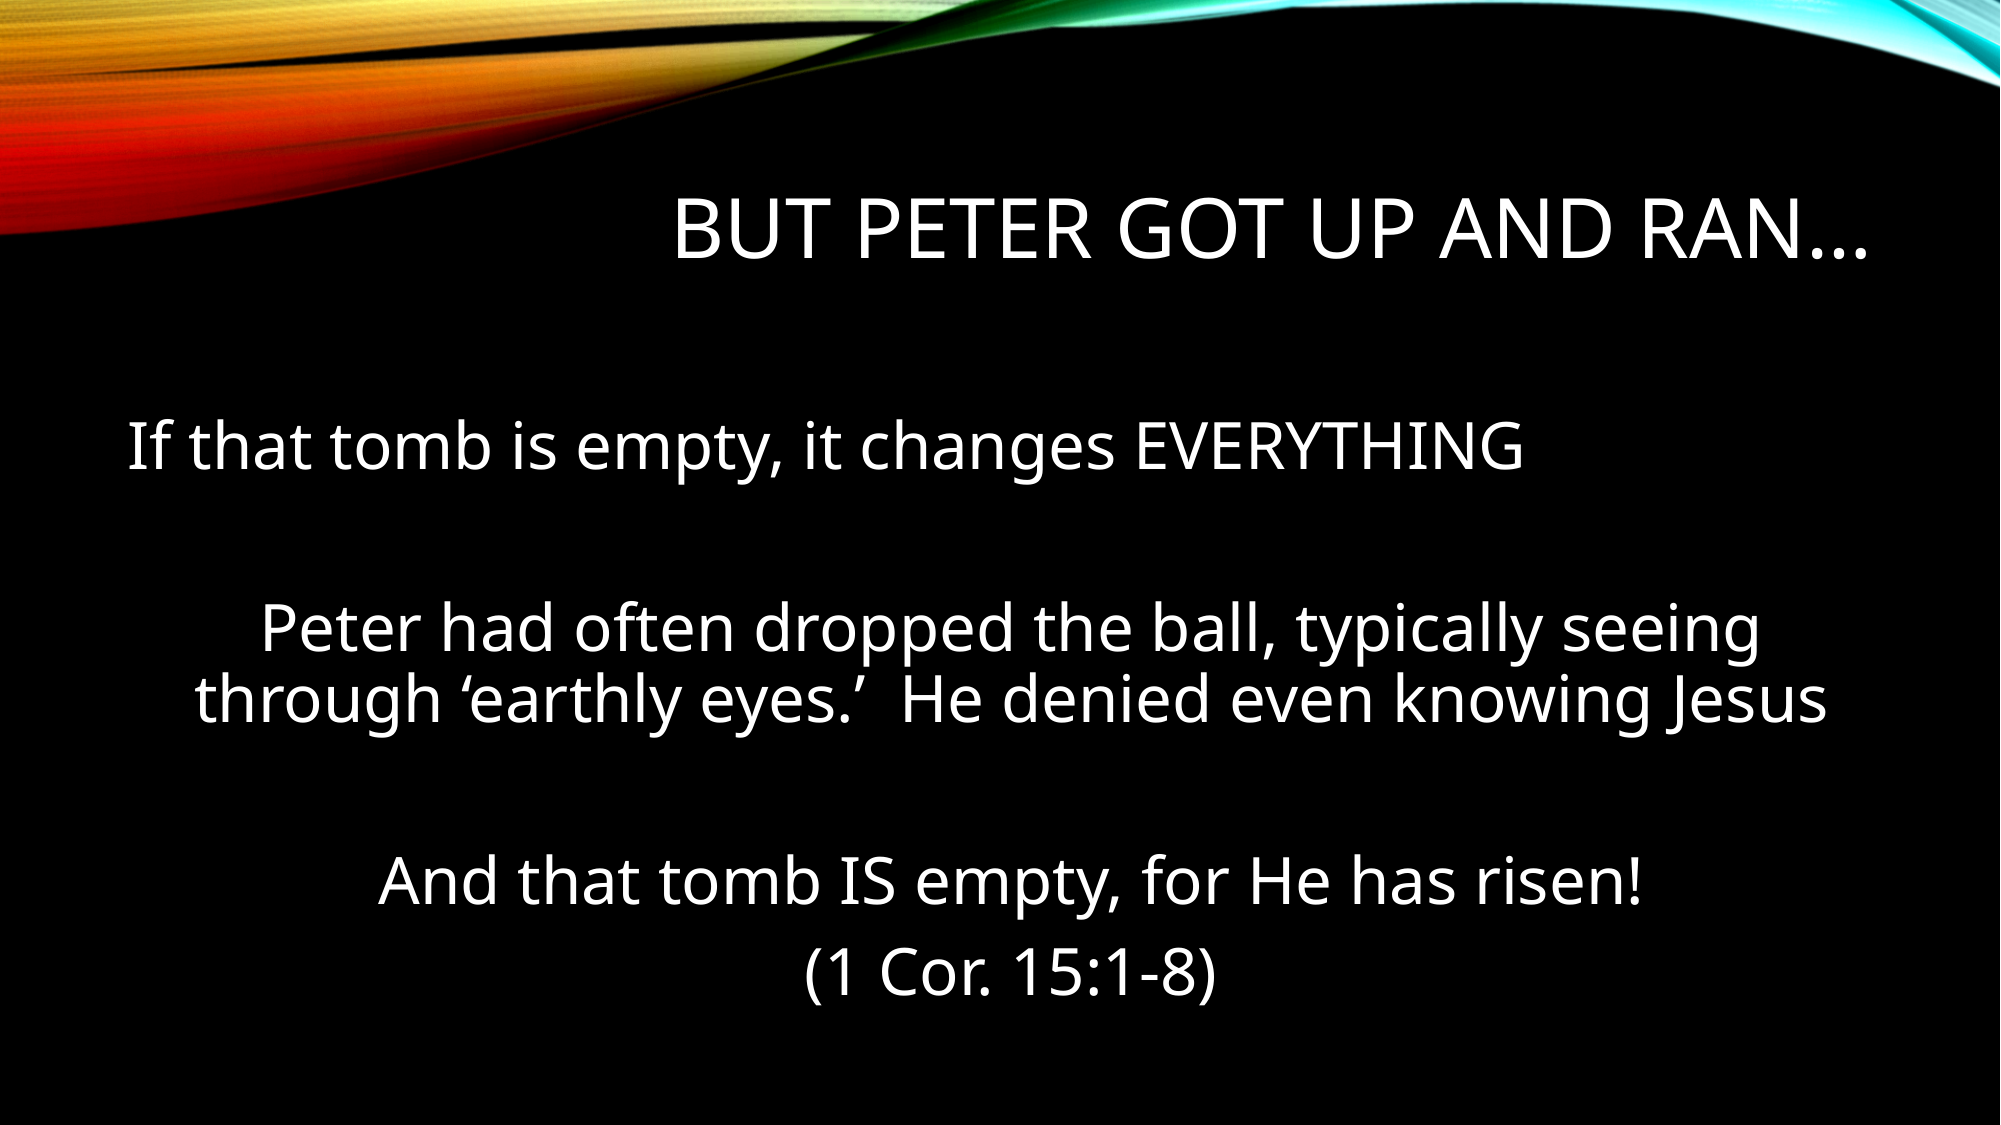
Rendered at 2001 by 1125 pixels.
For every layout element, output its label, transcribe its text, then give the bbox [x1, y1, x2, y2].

list If that tomb is empty, it changes EVERYTHING Peter had often dropped the ball, typically seeing through ‘earthly eyes.’ He denied even knowing Jesus And that tomb IS empty, for He has risen! (1 Cor. 15:1-8) [112, 306, 1910, 1021]
picture [0, 0, 2000, 237]
title But Peter got up and ran… [474, 125, 1888, 306]
